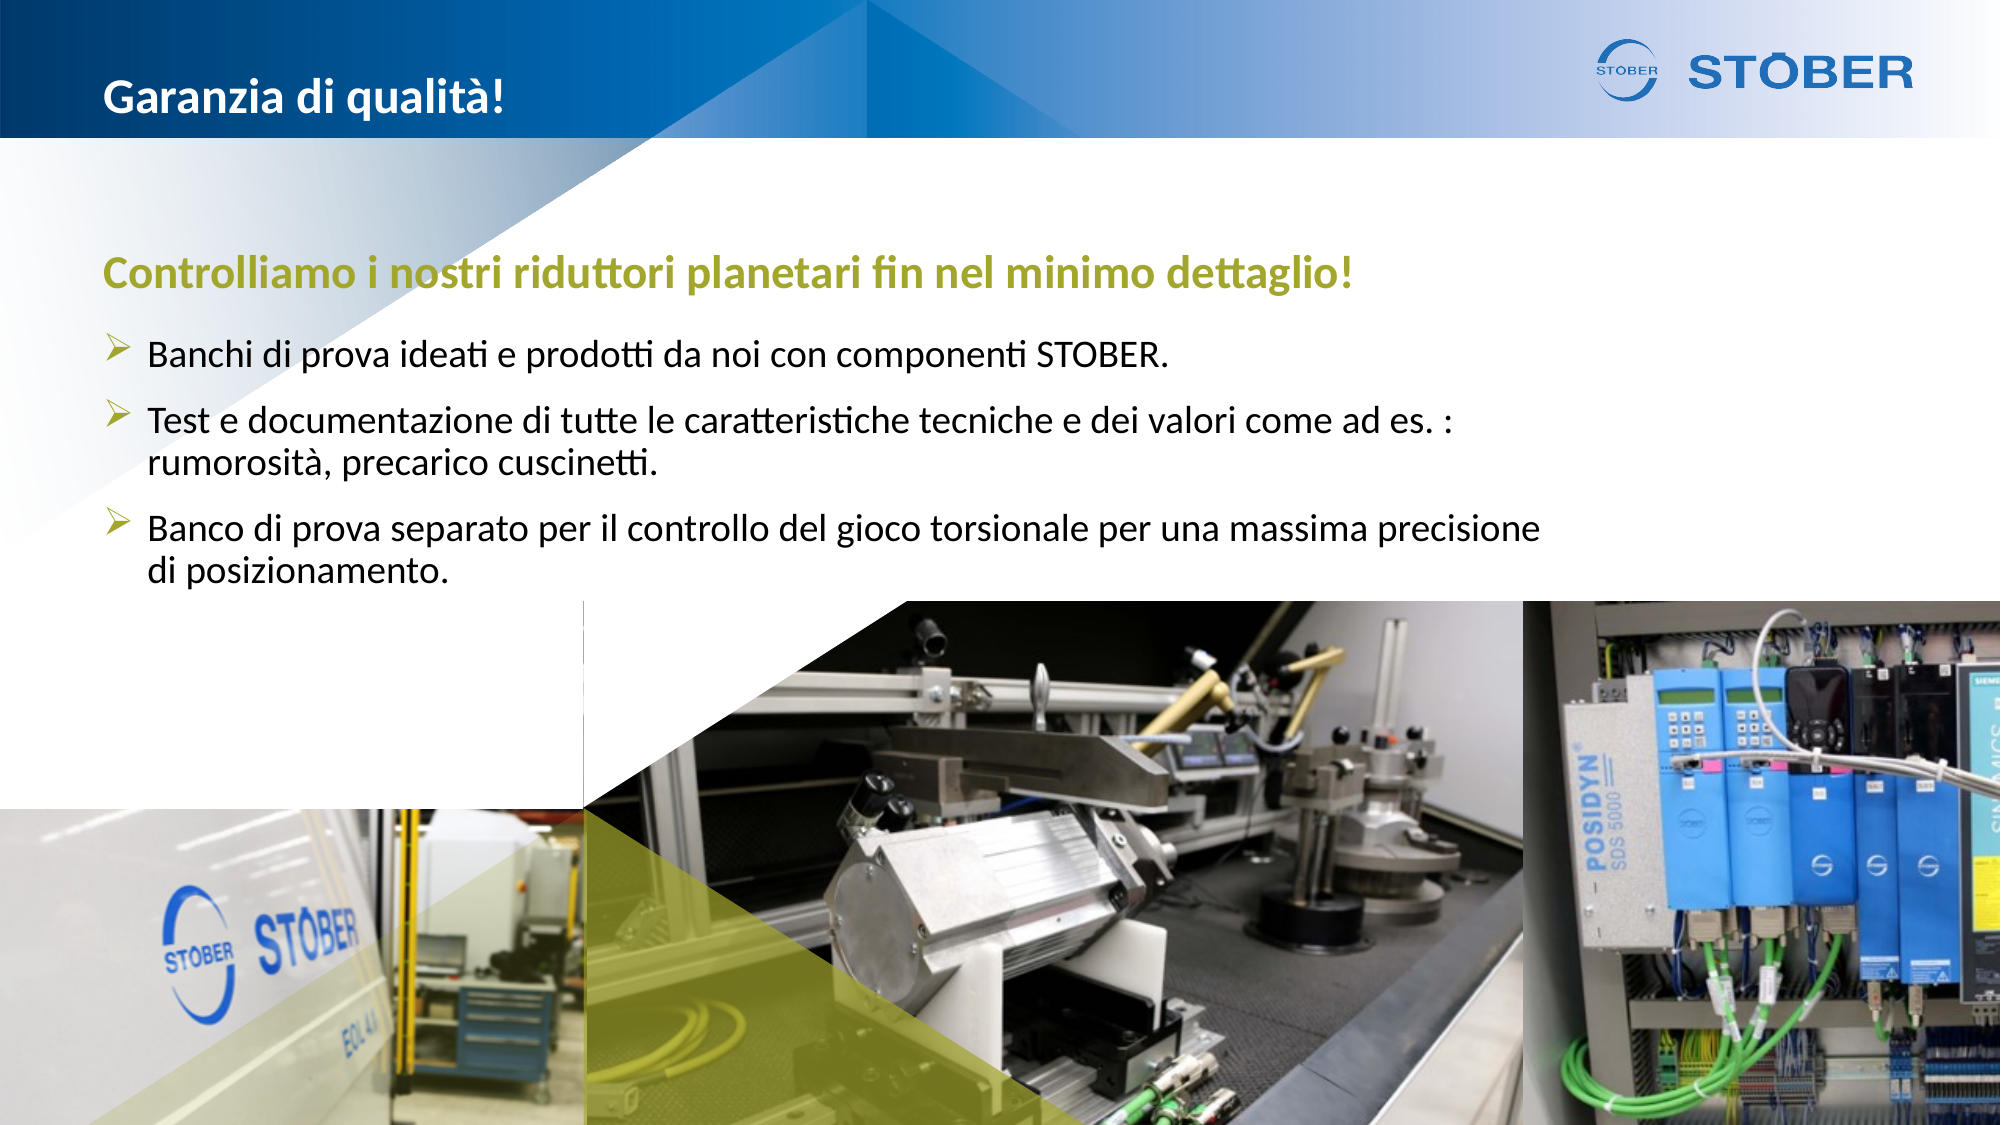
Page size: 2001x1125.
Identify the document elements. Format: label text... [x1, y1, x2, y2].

title Garanzia di qualità! [88, 59, 1399, 135]
text_box Controlliamo i nostri riduttori planetari fin nel minimo dettaglio! Banchi di prova ideati e prodotti da noi con componenti STOBER. Test e documentazione di tutte le caratteristiche tecniche e dei valori come ad es. : rumorosità, precarico cuscinetti. Banco di prova separato per il controllo del gioco torsionale per una massima precisione di posizionamento. [88, 240, 1572, 602]
picture [0, 0, 2000, 138]
picture [748, 601, 2000, 1125]
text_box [425, 462, 748, 1125]
picture [0, 809, 425, 1125]
